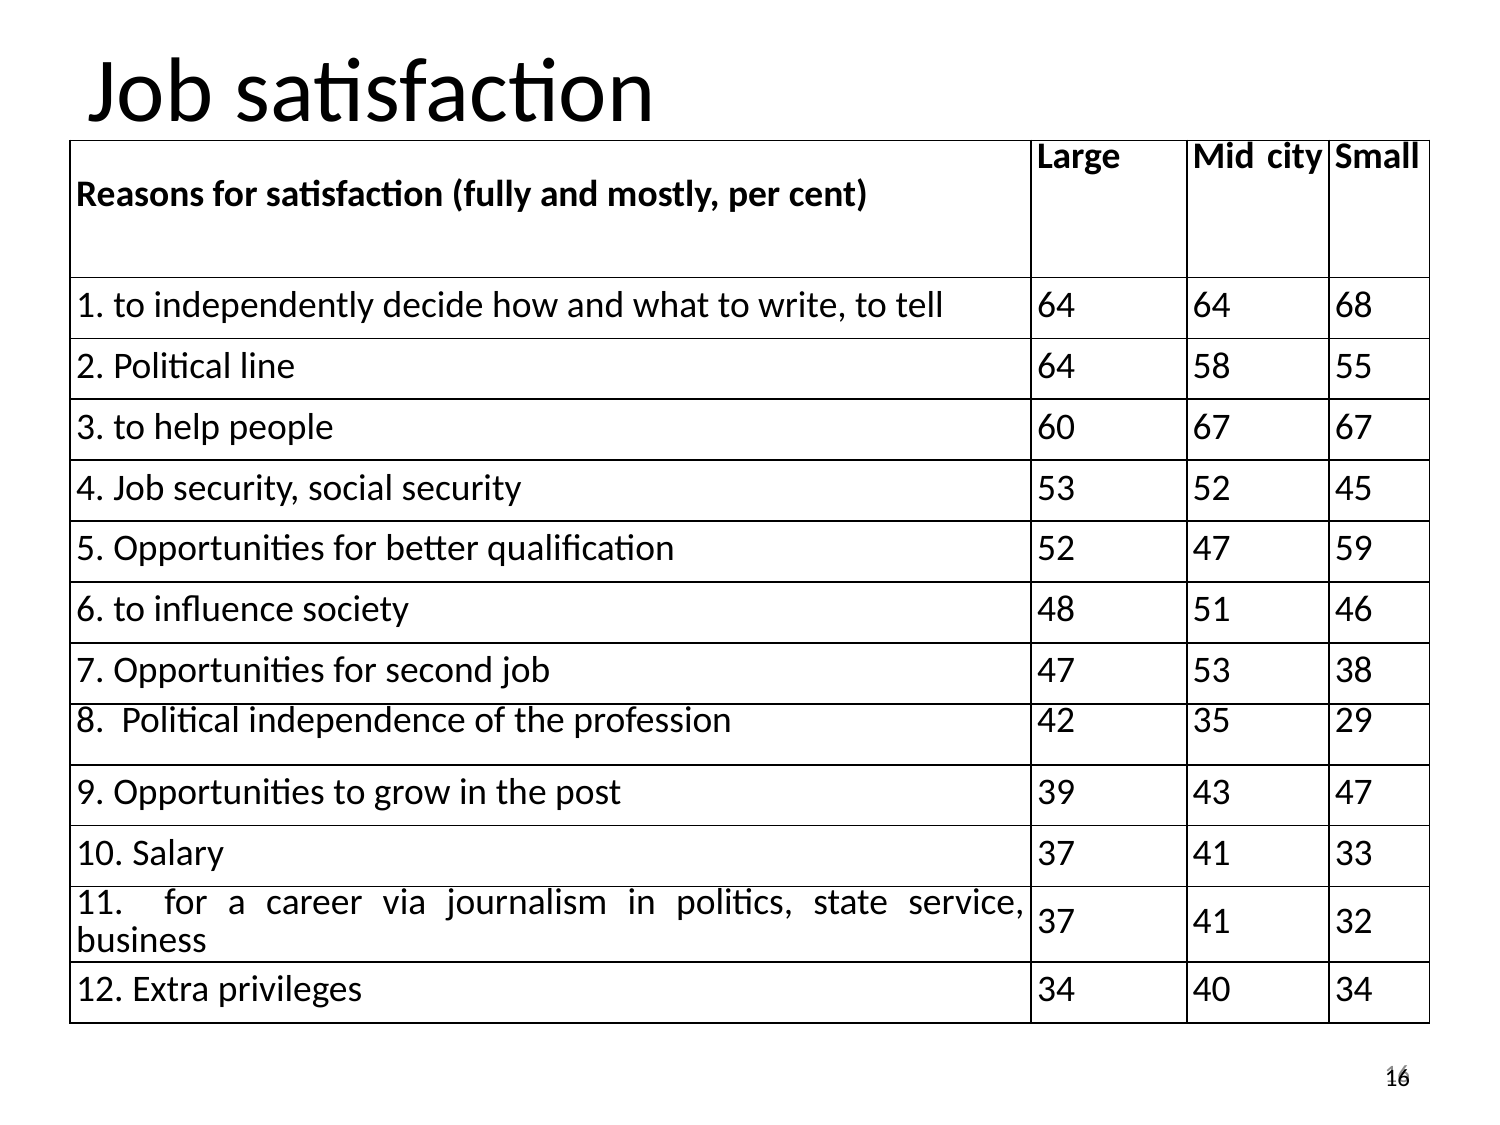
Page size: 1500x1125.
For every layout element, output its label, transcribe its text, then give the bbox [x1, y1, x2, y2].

table_cell 7. Opportunities for second job [71, 644, 1030, 703]
table_header Small [1330, 141, 1429, 277]
table_cell 4. Job security, social security [71, 461, 1030, 520]
text_box 16 [1074, 1024, 1425, 1100]
table_cell 67 [1188, 400, 1328, 459]
table_cell 6. to influence society [71, 583, 1030, 642]
table_cell 48 [1032, 583, 1186, 642]
table_cell 2. Political line [71, 339, 1030, 398]
table_cell 64 [1032, 339, 1186, 398]
table_cell 29 [1330, 705, 1429, 764]
table_cell 55 [1330, 339, 1429, 398]
table_cell 38 [1330, 644, 1429, 703]
table_cell 32 [1330, 887, 1429, 961]
table_header Mid city [1188, 141, 1328, 277]
table_cell 46 [1330, 583, 1429, 642]
table_cell 53 [1032, 461, 1186, 520]
table_cell 12. Extra privileges [71, 963, 1030, 1022]
table_cell 60 [1032, 400, 1186, 459]
table_cell 33 [1330, 826, 1429, 886]
table_cell 59 [1330, 522, 1429, 581]
table_cell 37 [1032, 887, 1186, 961]
table_cell 52 [1188, 461, 1328, 520]
table_cell 3. to help people [71, 400, 1030, 459]
table_cell 11. for a career via journalism in politics, state service, business [71, 887, 1030, 961]
table_cell 34 [1032, 963, 1186, 1022]
table_cell 64 [1188, 278, 1328, 338]
text_box Job satisfaction [72, 22, 704, 148]
table_cell 8. Political independence of the profession [71, 705, 1030, 764]
table_cell 42 [1032, 705, 1186, 764]
table_cell 43 [1188, 766, 1328, 825]
table_cell 5. Opportunities for better qualification [71, 522, 1030, 581]
table_header Reasons for satisfaction (fully and mostly, per cent) [71, 141, 1030, 277]
table_cell 9. Opportunities to grow in the post [71, 766, 1030, 825]
table_cell 68 [1330, 278, 1429, 338]
table_cell 67 [1330, 400, 1429, 459]
table_cell 53 [1188, 644, 1328, 703]
table_cell 58 [1188, 339, 1328, 398]
table_cell 51 [1188, 583, 1328, 642]
table_cell 45 [1330, 461, 1429, 520]
table_cell 64 [1032, 278, 1186, 338]
table_cell 47 [1188, 522, 1328, 581]
table_cell 40 [1188, 963, 1328, 1022]
table_cell 10. Salary [71, 826, 1030, 886]
table_cell 47 [1032, 644, 1186, 703]
table_cell 1. to independently decide how and what to write, to tell [71, 278, 1030, 338]
table_cell 37 [1032, 826, 1186, 886]
table_cell 41 [1188, 887, 1328, 961]
table_cell 41 [1188, 826, 1328, 886]
table_cell 52 [1032, 522, 1186, 581]
table_cell 34 [1330, 963, 1429, 1022]
table_header Large [1032, 141, 1186, 277]
table_cell 39 [1032, 766, 1186, 825]
table_cell 47 [1330, 766, 1429, 825]
table_cell 35 [1188, 705, 1328, 764]
